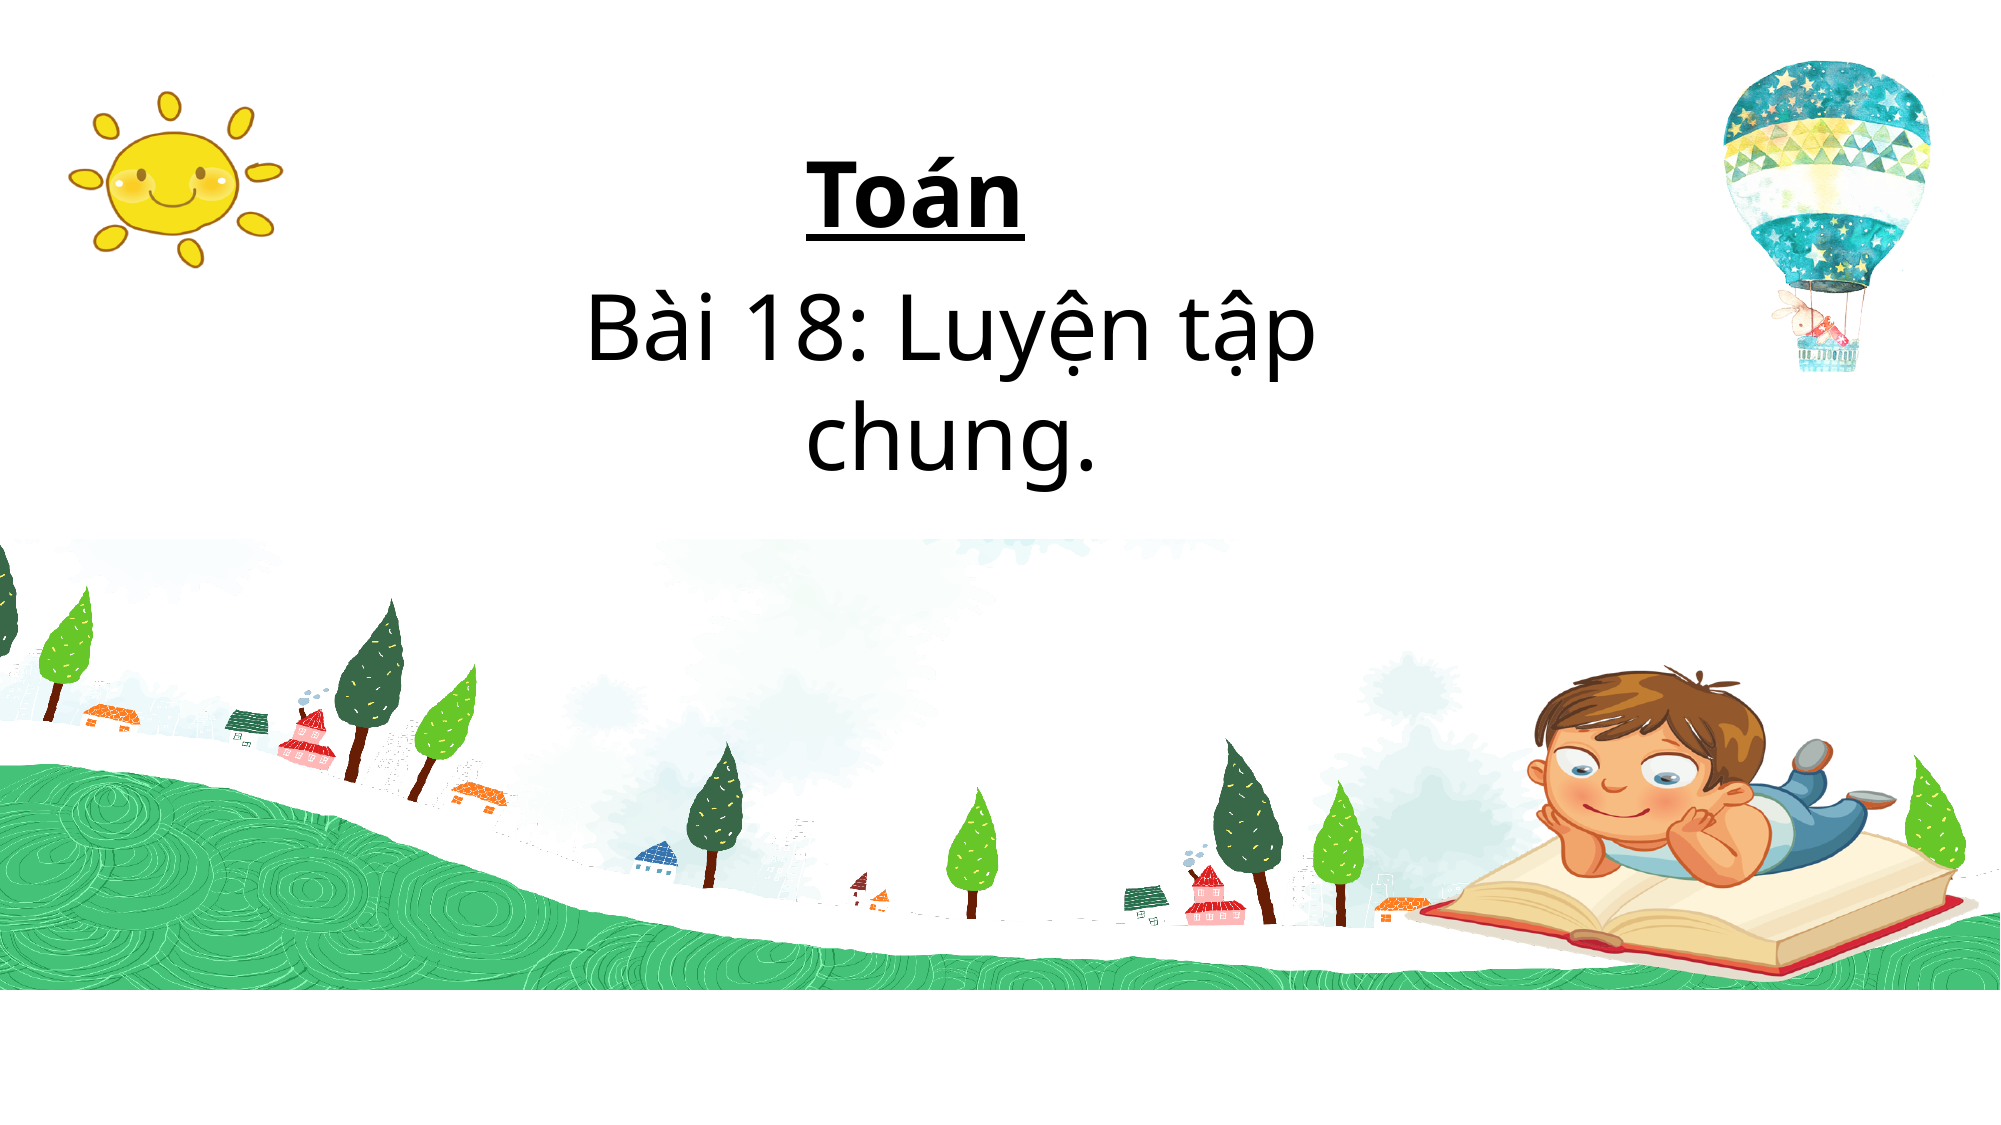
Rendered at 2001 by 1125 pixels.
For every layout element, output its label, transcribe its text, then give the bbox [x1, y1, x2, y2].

text_box Toán [440, 128, 1391, 254]
picture [5, 11, 350, 320]
picture [0, 539, 2000, 990]
text_box Bài 18: Luyện tập chung. [410, 261, 1493, 497]
picture [1700, 35, 1979, 390]
